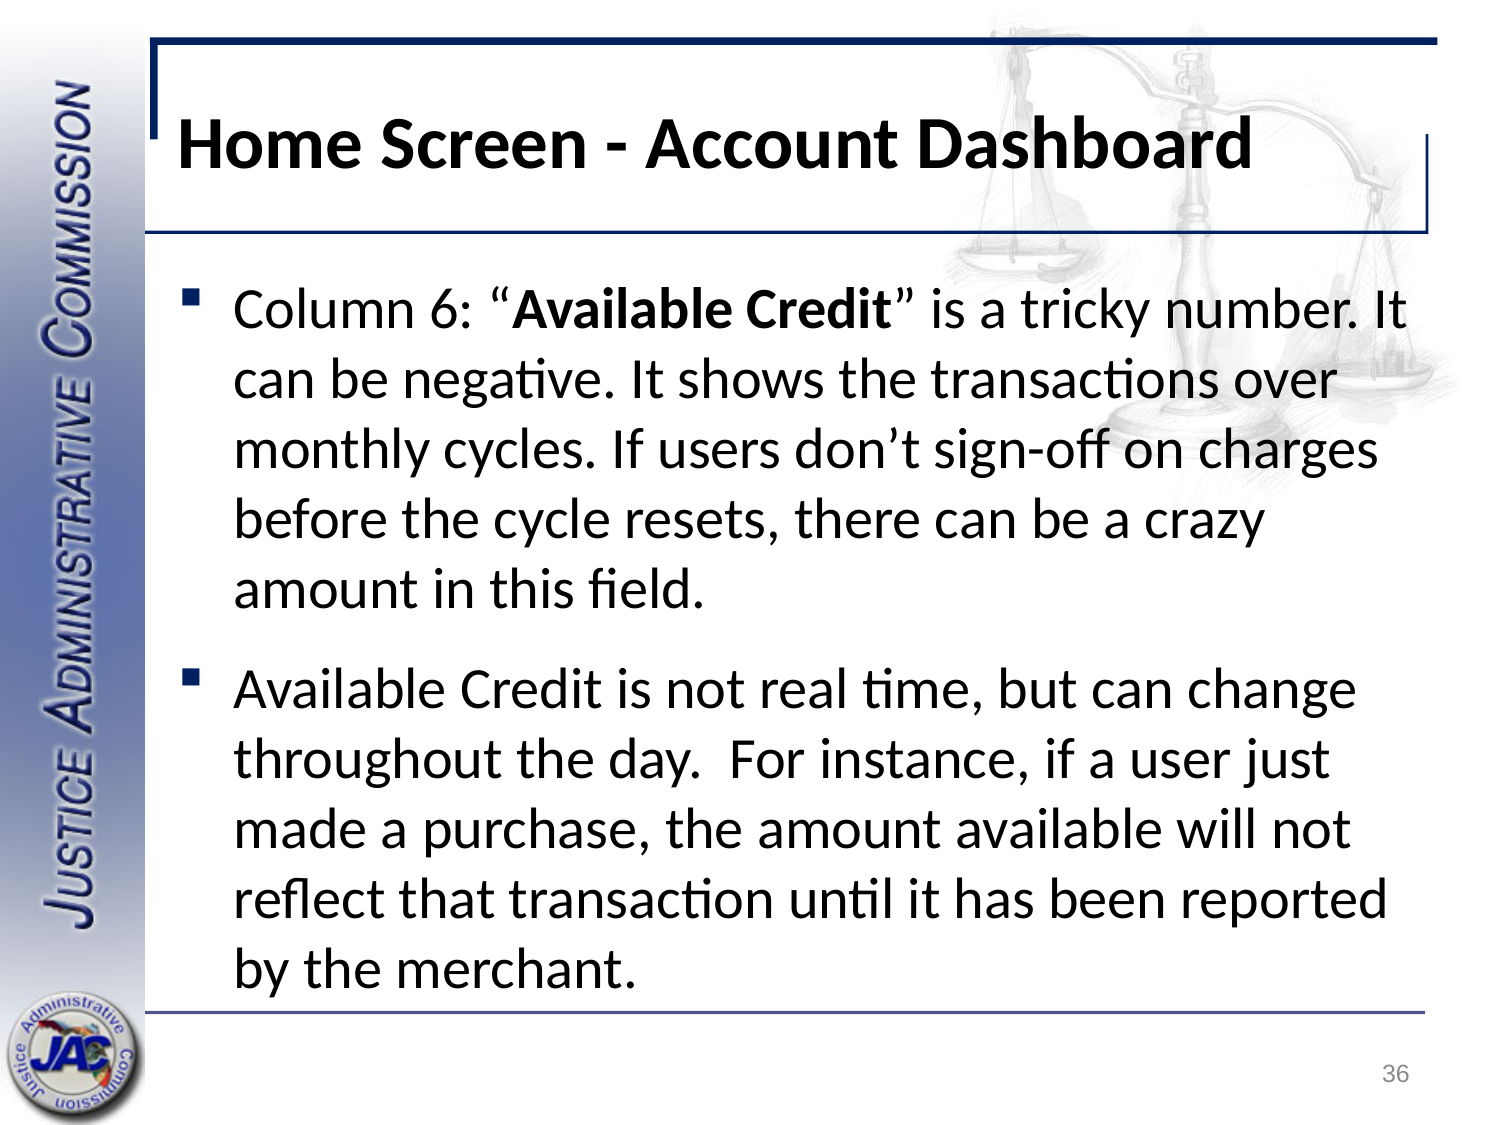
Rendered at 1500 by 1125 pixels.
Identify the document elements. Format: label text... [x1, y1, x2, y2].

list Column 6: “Available Credit” is a tricky number. It can be negative. It shows the transactions over monthly cycles. If users don’t sign-off on charges before the cycle resets, there can be a crazy amount in this field. Available Credit is not real time, but can change throughout the day. For instance, if a user just made a purchase, the amount available will not reflect that transaction until it has been reported by the merchant. [162, 262, 1426, 1006]
slide_number 36 [1074, 1042, 1425, 1103]
title Home Screen - Account Dashboard [162, 44, 1426, 233]
picture [912, 0, 1500, 524]
picture [0, 0, 145, 1125]
